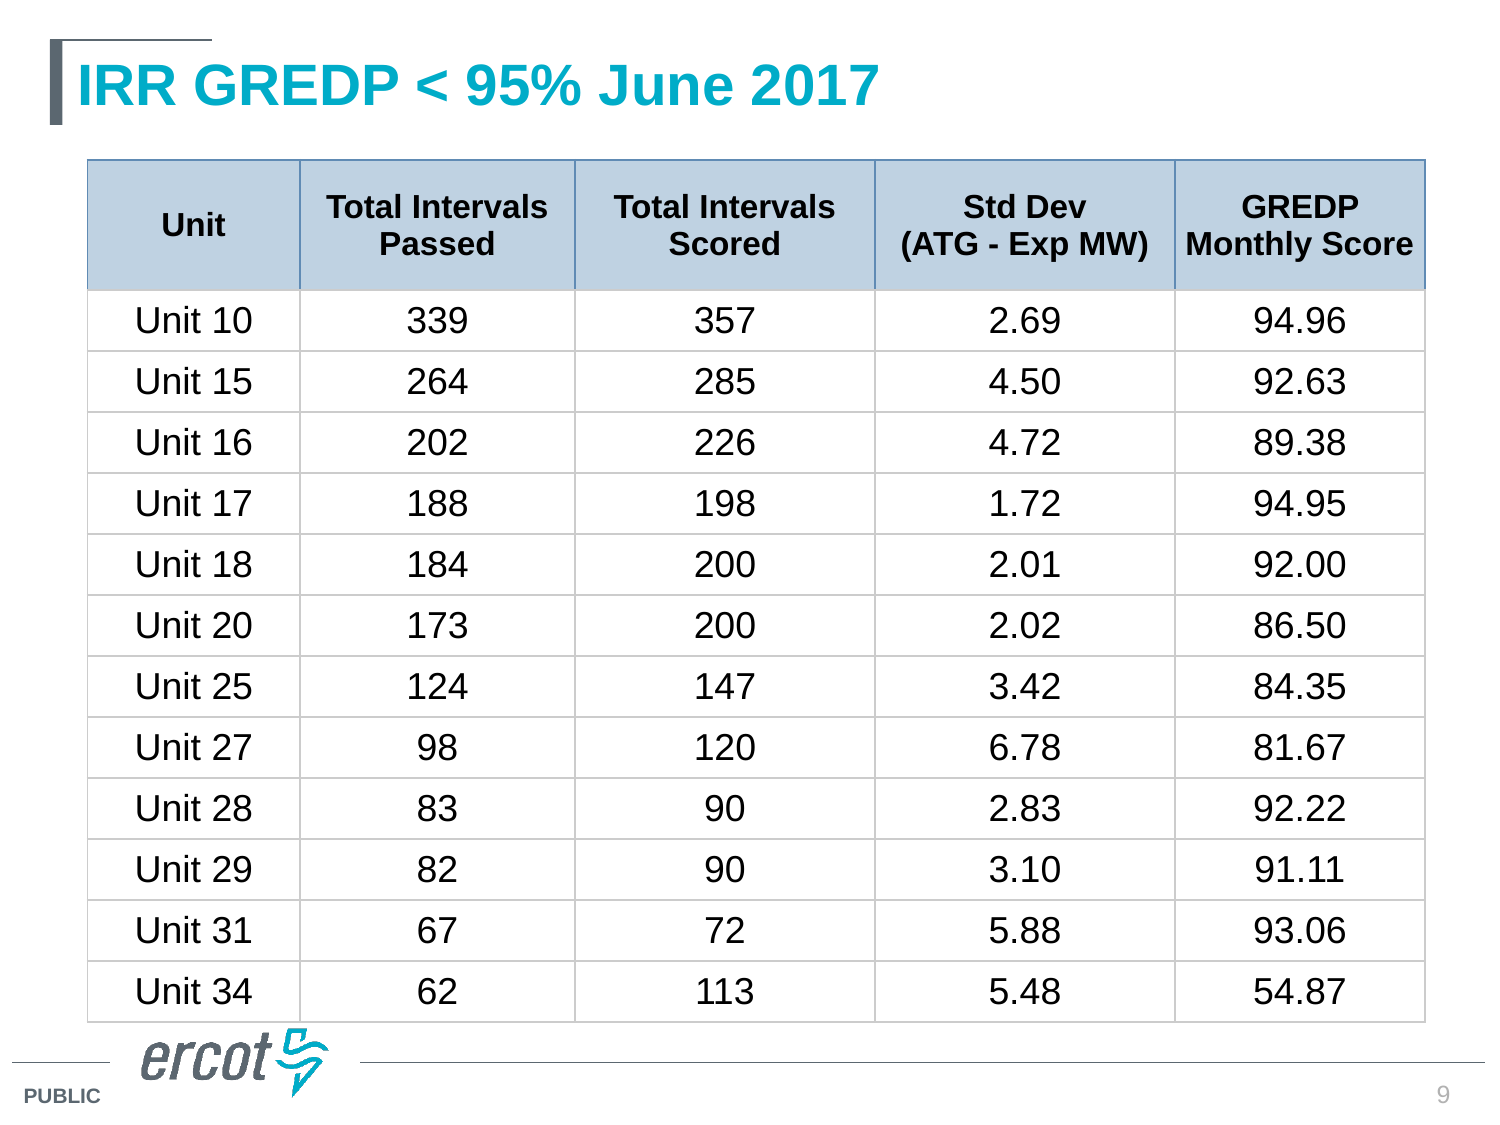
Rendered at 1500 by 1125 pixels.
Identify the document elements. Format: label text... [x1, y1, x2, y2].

table_cell Unit 15 [88, 352, 299, 411]
table_cell 90 [576, 779, 874, 838]
table_cell 200 [576, 535, 874, 594]
table_cell 5.48 [876, 962, 1174, 1021]
table_cell 113 [576, 962, 874, 1021]
table_cell 62 [301, 962, 574, 1021]
table_cell 357 [576, 291, 874, 350]
table_cell 200 [576, 596, 874, 655]
table_cell Unit 17 [88, 474, 299, 533]
table_cell 2.83 [876, 779, 1174, 838]
table_cell Unit 10 [88, 291, 299, 350]
table_cell 81.67 [1176, 718, 1424, 777]
table_cell 94.96 [1176, 291, 1424, 350]
title IRR GREDP < 95% June 2017 [62, 39, 1450, 158]
table_cell 124 [301, 657, 574, 716]
table_cell 173 [301, 596, 574, 655]
table_cell 91.11 [1176, 840, 1424, 899]
table_cell 3.42 [876, 657, 1174, 716]
table_cell 184 [301, 535, 574, 594]
table_cell 93.06 [1176, 901, 1424, 960]
table_cell 226 [576, 413, 874, 472]
table_cell 86.50 [1176, 596, 1424, 655]
table_cell 120 [576, 718, 874, 777]
table_cell Unit 28 [88, 779, 299, 838]
slide_number 9 [1412, 1076, 1475, 1112]
table_cell 67 [301, 901, 574, 960]
table_cell 89.38 [1176, 413, 1424, 472]
table_cell 1.72 [876, 474, 1174, 533]
table_cell Unit 20 [88, 596, 299, 655]
table_cell 285 [576, 352, 874, 411]
table_cell Unit 18 [88, 535, 299, 594]
table_cell 5.88 [876, 901, 1174, 960]
table_cell 198 [576, 474, 874, 533]
table_cell Unit 16 [88, 413, 299, 472]
table_header Unit [88, 161, 299, 289]
table_cell 6.78 [876, 718, 1174, 777]
table_cell 92.63 [1176, 352, 1424, 411]
table_cell 2.69 [876, 291, 1174, 350]
table_cell Unit 31 [88, 901, 299, 960]
table_cell Unit 27 [88, 718, 299, 777]
table_header GREDP Monthly Score [1176, 161, 1424, 289]
table_cell 54.87 [1176, 962, 1424, 1021]
table_cell 98 [301, 718, 574, 777]
table_header Total Intervals Scored [576, 161, 874, 289]
table_cell 92.22 [1176, 779, 1424, 838]
table_cell 2.02 [876, 596, 1174, 655]
table_cell 4.50 [876, 352, 1174, 411]
table_cell Unit 25 [88, 657, 299, 716]
table_cell 188 [301, 474, 574, 533]
table_cell 83 [301, 779, 574, 838]
table_cell 147 [576, 657, 874, 716]
table_cell 2.01 [876, 535, 1174, 594]
table_cell 4.72 [876, 413, 1174, 472]
table_cell 264 [301, 352, 574, 411]
table_cell 82 [301, 840, 574, 899]
table_header Std Dev (ATG - Exp MW) [876, 161, 1174, 289]
table_cell 72 [576, 901, 874, 960]
table_cell 94.95 [1176, 474, 1424, 533]
table_header Total Intervals Passed [301, 161, 574, 289]
table_cell Unit 34 [88, 962, 299, 1021]
picture [137, 1024, 332, 1100]
table_cell 90 [576, 840, 874, 899]
table_cell 92.00 [1176, 535, 1424, 594]
table_cell 339 [301, 291, 574, 350]
table_cell 202 [301, 413, 574, 472]
table_cell Unit 29 [88, 840, 299, 899]
table_cell 3.10 [876, 840, 1174, 899]
table_cell 84.35 [1176, 657, 1424, 716]
